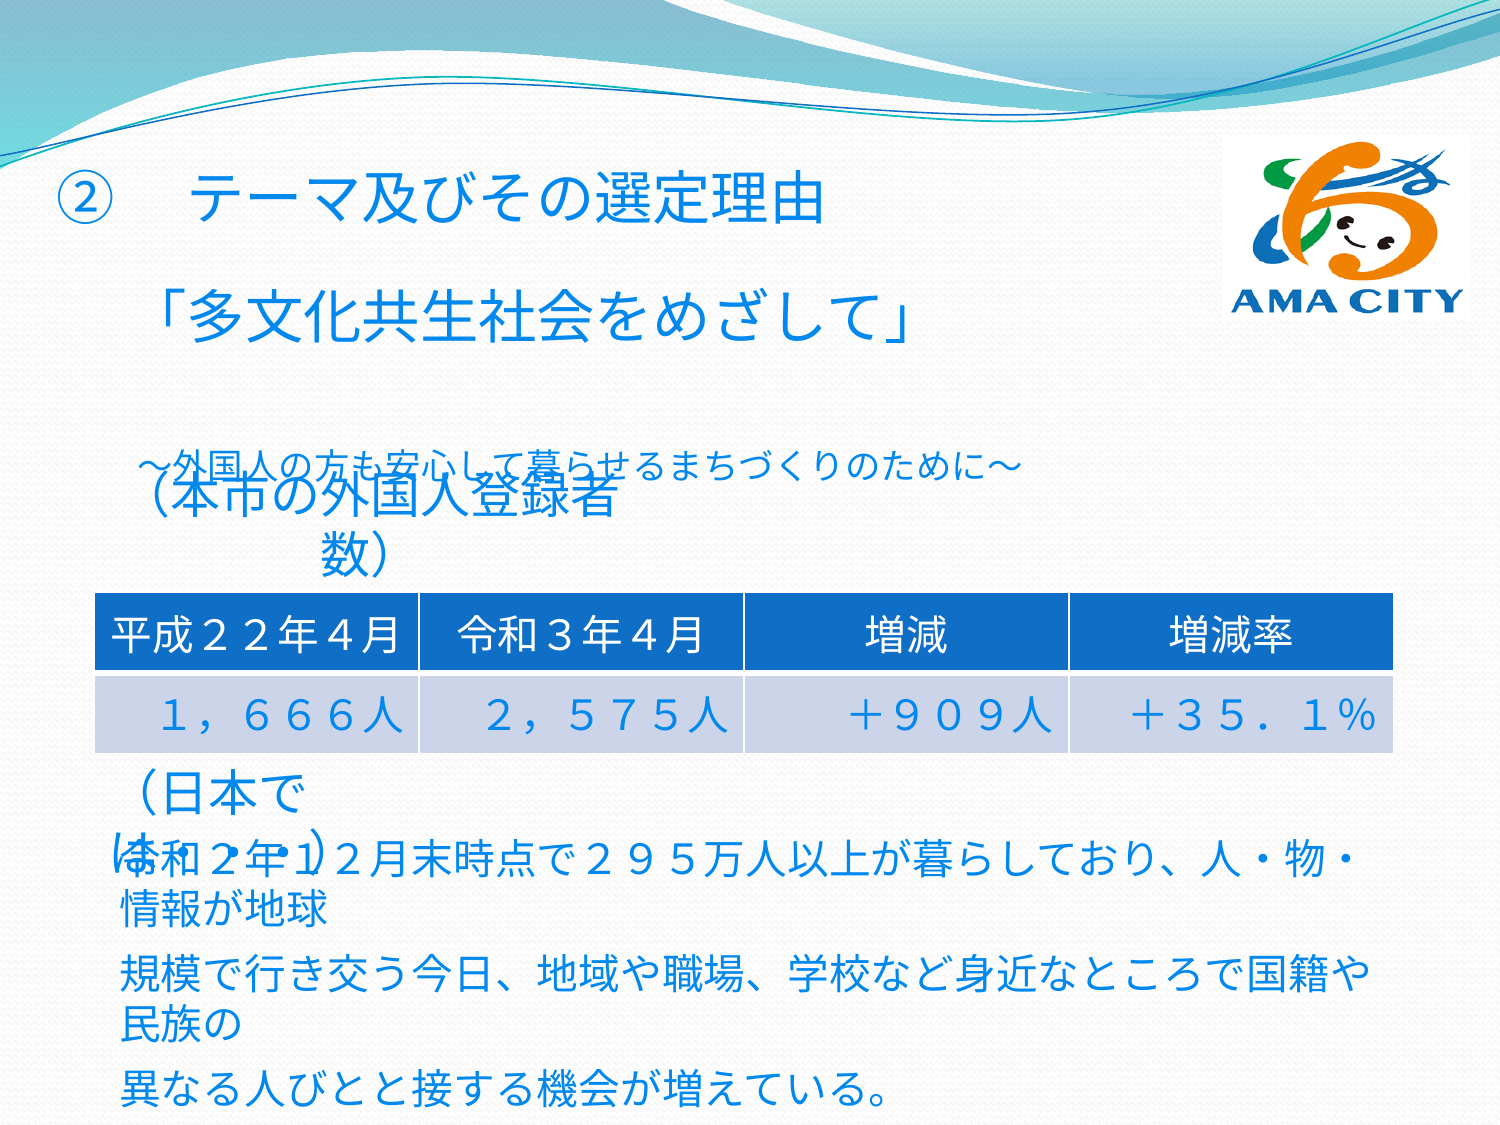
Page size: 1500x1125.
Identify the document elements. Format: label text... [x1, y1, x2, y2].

table_header 増減率 [1070, 593, 1393, 670]
text_box 令和２年１２月末時点で２９５万人以上が暮らしており、人・物・情報が地球 規模で行き交う今日、地域や職場、学校など身近なところで国籍や民族の 異なる人びとと接する機会が増えている。 [92, 867, 1435, 1080]
title 「多文化共生社会をめざして」 ～外国人の方も安心して暮らせるまちづくりのために～ [62, 274, 1105, 439]
text_box ② テーマ及びその選定理由 [41, 153, 963, 239]
text_box （本市の外国人登録者数） [60, 474, 681, 573]
table_cell １，６６６人 [95, 676, 418, 753]
table_header 令和３年４月 [420, 593, 743, 670]
table_cell ＋９０９人 [745, 676, 1068, 753]
table_cell ＋３５．１％ [1070, 676, 1393, 753]
table_header 増減 [745, 593, 1068, 670]
table_header 平成２２年４月 [95, 593, 418, 670]
table_cell ２，５７５人 [420, 676, 743, 753]
picture [1222, 135, 1471, 320]
text_box （日本では・・・） [92, 773, 557, 871]
